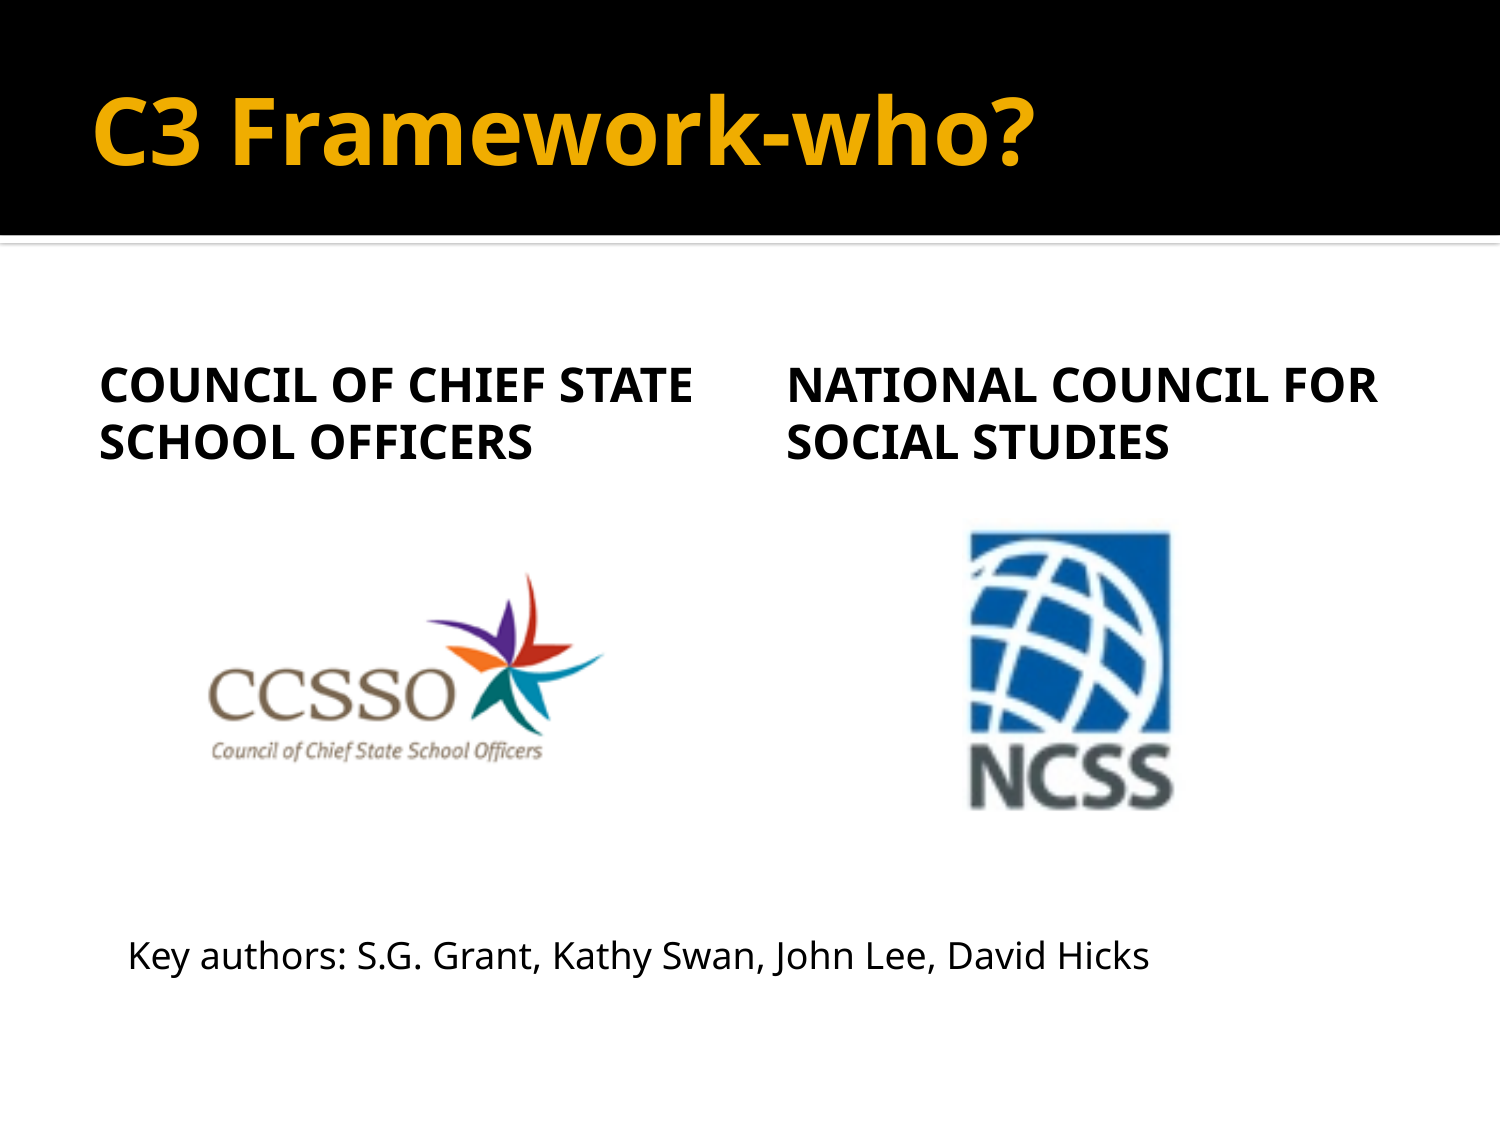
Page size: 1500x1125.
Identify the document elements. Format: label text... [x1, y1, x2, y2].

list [962, 518, 1213, 825]
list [162, 537, 626, 801]
text_box Key authors: S.G. Grant, Kathy Swan, John Lee, David Hicks [112, 924, 1238, 985]
list Council of chief State school Officers [75, 278, 738, 538]
title C3 Framework-who? [75, 24, 1425, 231]
list National council for Social Studies [761, 297, 1425, 519]
